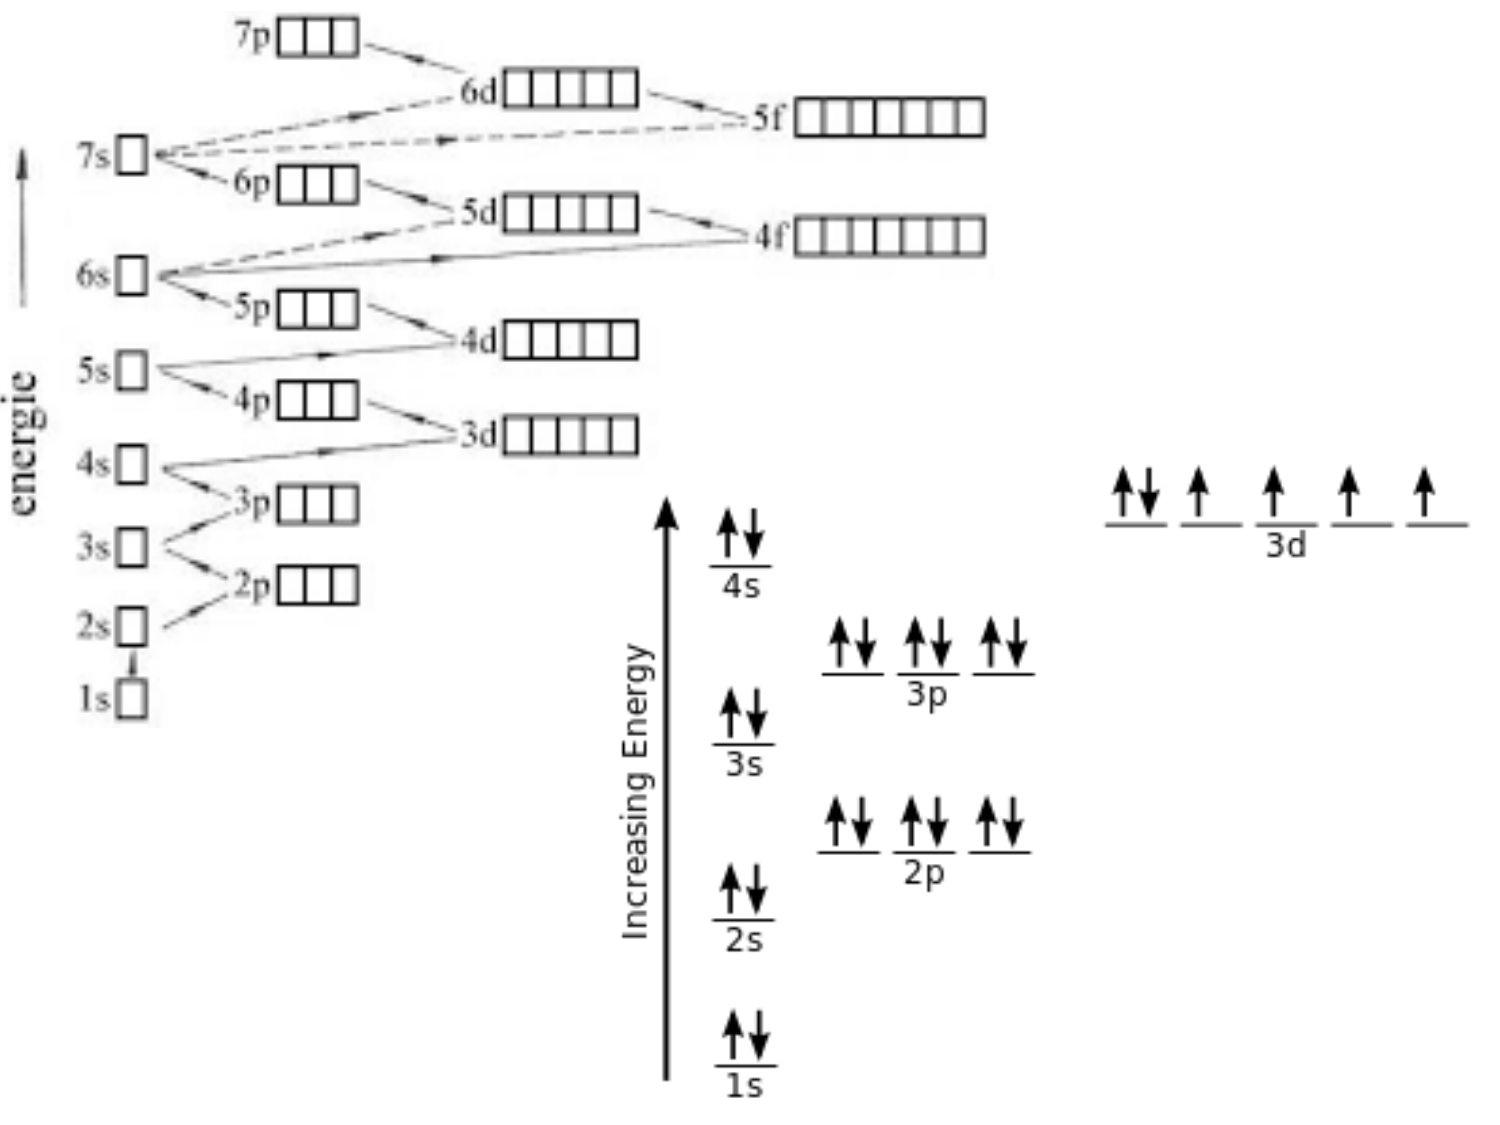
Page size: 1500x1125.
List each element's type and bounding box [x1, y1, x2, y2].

list [596, 439, 1498, 1125]
picture [0, 11, 995, 729]
